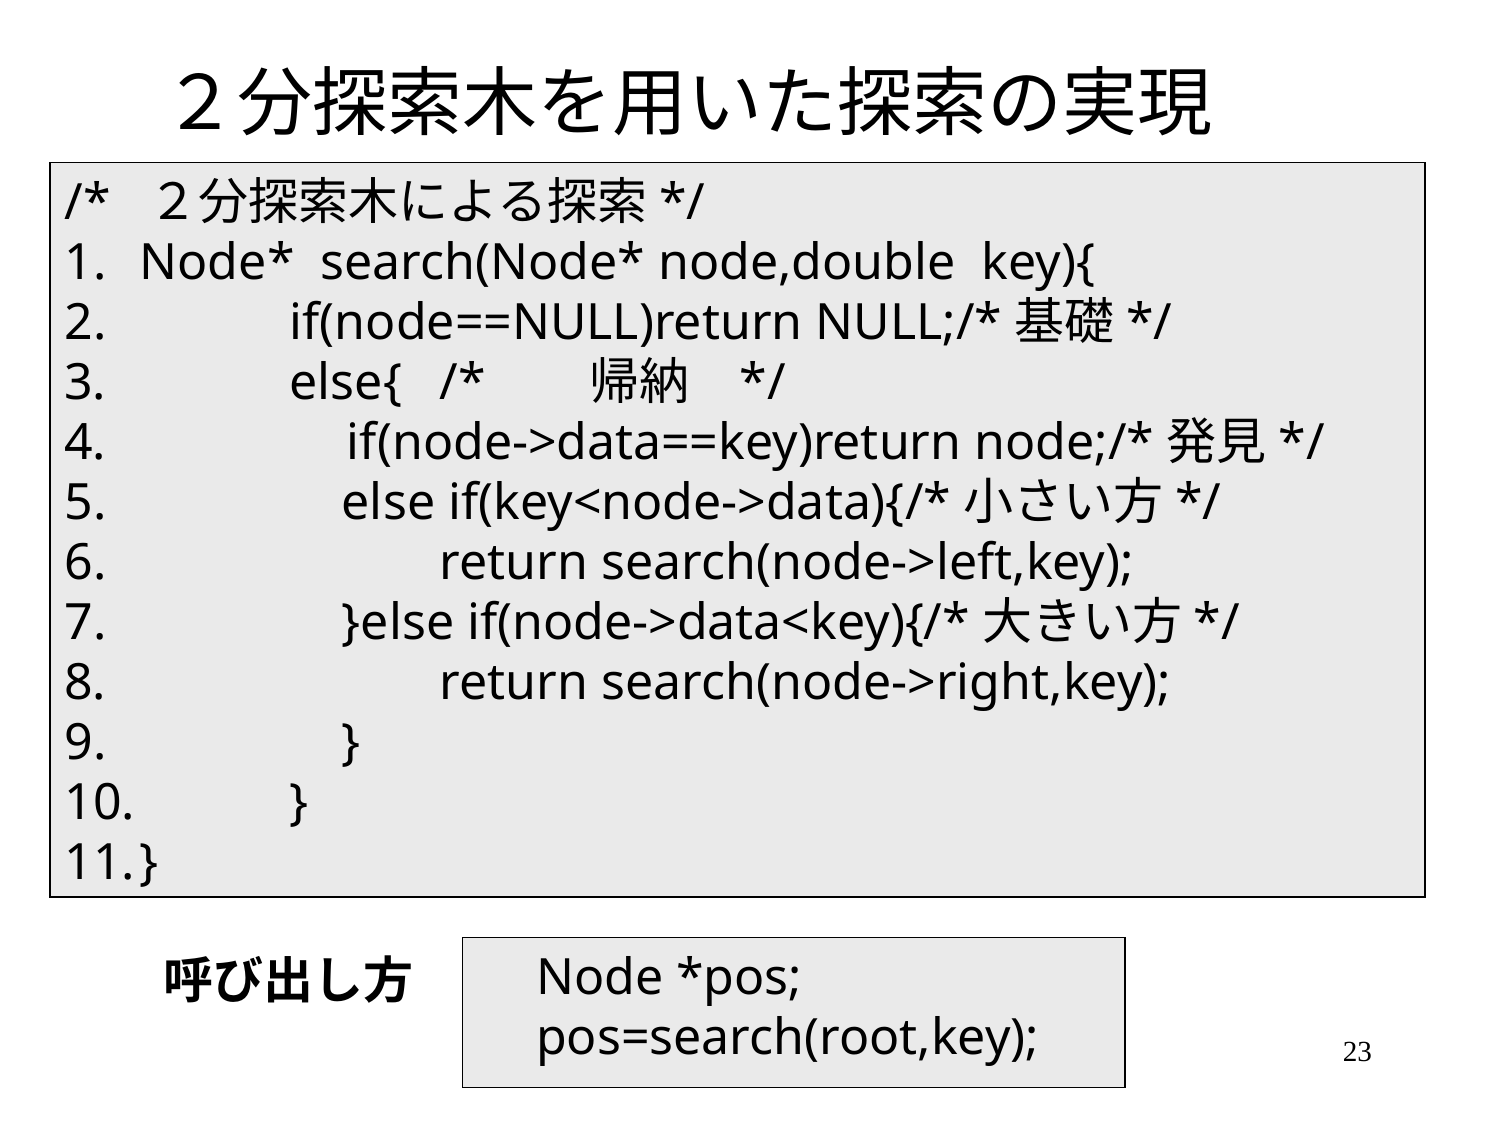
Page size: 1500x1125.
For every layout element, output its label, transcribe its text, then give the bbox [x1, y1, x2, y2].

text_box /* ２分探索木による探索*/ Node* search(Node* node,double key){ if(node==NULL)return NULL;/*基礎*/ else{ /* 帰納 */ if(node->data==key)return node;/*発見*/ else if(key<node->data){/*小さい方*/ return search(node->left,key); }else if(node->data<key){/*大きい方*/ return search(node->right,key); } } } [50, 162, 1425, 898]
text_box [462, 937, 1125, 1088]
title ２分探索木を用いた探索の実現 [62, 49, 1313, 151]
slide_number 23 [1074, 1024, 1388, 1101]
text_box 呼び出し方 [148, 940, 428, 1016]
text_box Node *pos; pos=search(root,key); [521, 937, 1055, 1073]
